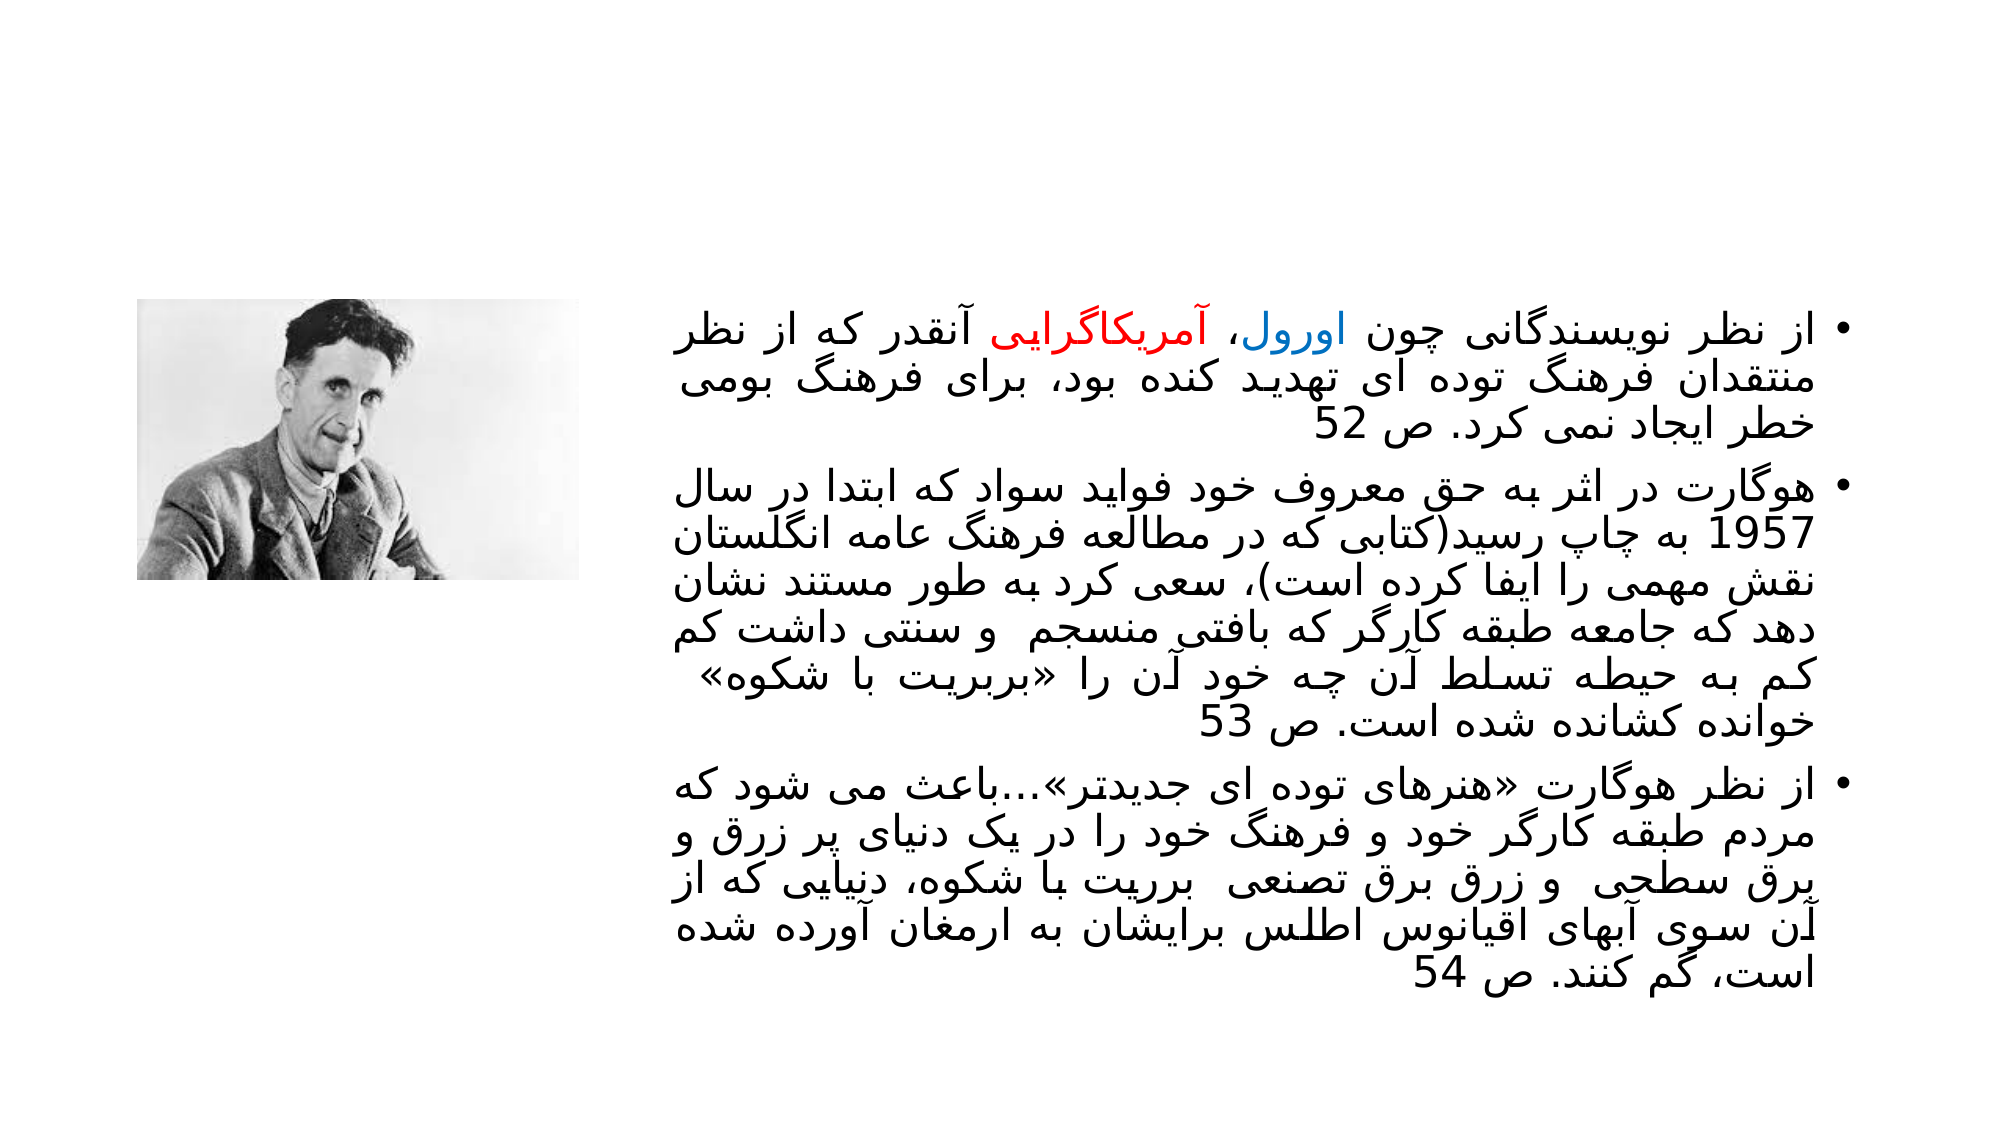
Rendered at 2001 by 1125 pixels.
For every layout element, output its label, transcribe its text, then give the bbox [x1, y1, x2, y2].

picture [137, 299, 579, 580]
list از نظر نویسندگانی چون اورول، آمریکاگرایی آنقدر که از نظر منتقدان فرهنگ توده ای تهدید کنده بود، برای فرهنگ بومی خطر ایجاد نمی کرد. ص 52 هوگارت در اثر به حق معروف خود فواید سواد که ابتدا در سال 1957 به چاپ رسید(کتابی که در مطالعه فرهنگ عامه انگلستان نقش مهمی را ایفا کرده است)، سعی کرد به طور مستند نشان دهد که جامعه طبقه کارگر که بافتی منسجم و سنتی داشت کم کم به حیطه تسلط آن چه خود آن را «بربریت با شکوه» خوانده کشانده شده است. ص 53 از نظر هوگارت «هنرهای توده ای جدیدتر»...باعث می شود که مردم طبقه کارگر خود و فرهنگ خود را در یک دنیای پر زرق و برق سطحی و زرق برق تصنعی برریت با شکوه، دنیایی که از آن سوی آبهای اقیانوس اطلس برایشان به ارمغان آورده شده است، گم کنند. ص 54 [657, 299, 1863, 1014]
